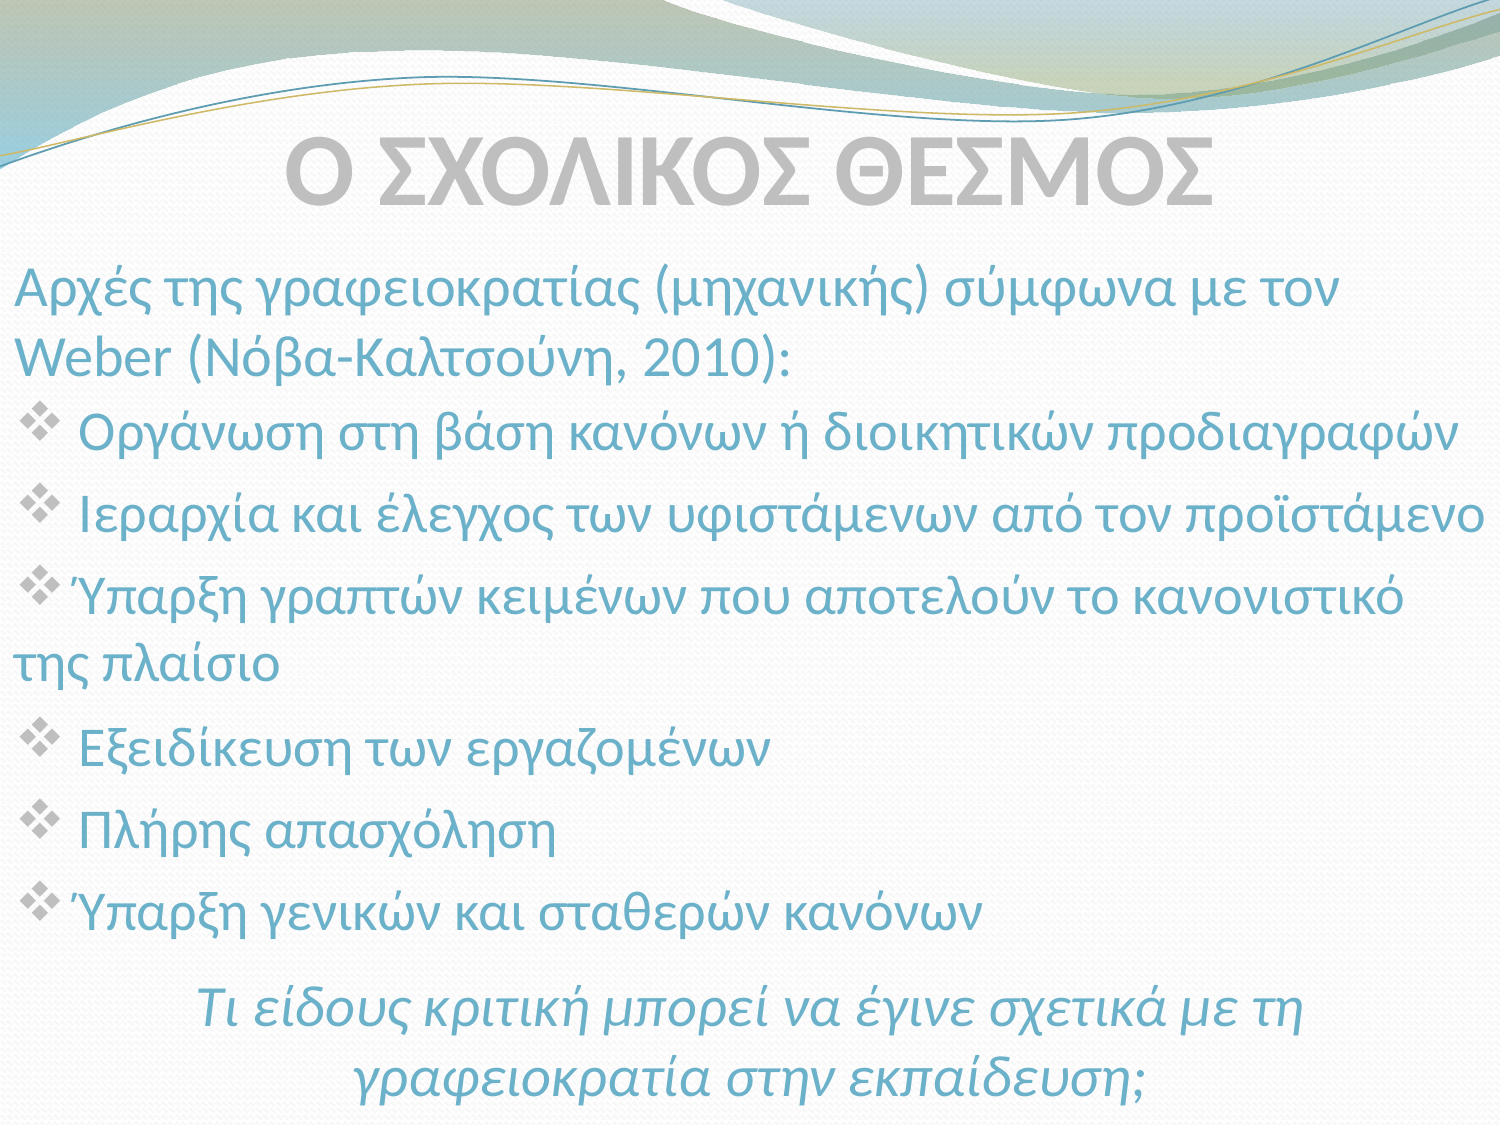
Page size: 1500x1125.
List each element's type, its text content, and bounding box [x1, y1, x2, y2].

text_box Ιεραρχία και έλεγχος των υφιστάμενων από τον προϊστάμενο [0, 468, 1500, 550]
text_box Ύπαρξη γενικών και σταθερών κανόνων [0, 867, 1500, 950]
text_box Οργάνωση στη βάση κανόνων ή διοικητικών προδιαγραφών [0, 386, 1500, 468]
text_box Τι είδους κριτική μπορεί να έγινε σχετικά με τη γραφειοκρατία στην εκπαίδευση; [0, 960, 1500, 1116]
text_box Εξειδίκευση των εργαζομένων [0, 703, 1500, 785]
text_box Πλήρης απασχόληση [0, 785, 1500, 867]
text_box Αρχές της γραφειοκρατίας (μηχανικής) σύμφωνα με τον Weber (Νόβα-Καλτσούνη, 2010): [0, 246, 1500, 386]
text_box Ο ΣΧΟΛΙΚΟΣ ΘΕΣΜΟΣ [0, 93, 1500, 246]
text_box Ύπαρξη γραπτών κειμένων που αποτελούν το κανονιστικό της πλαίσιο [0, 550, 1500, 701]
